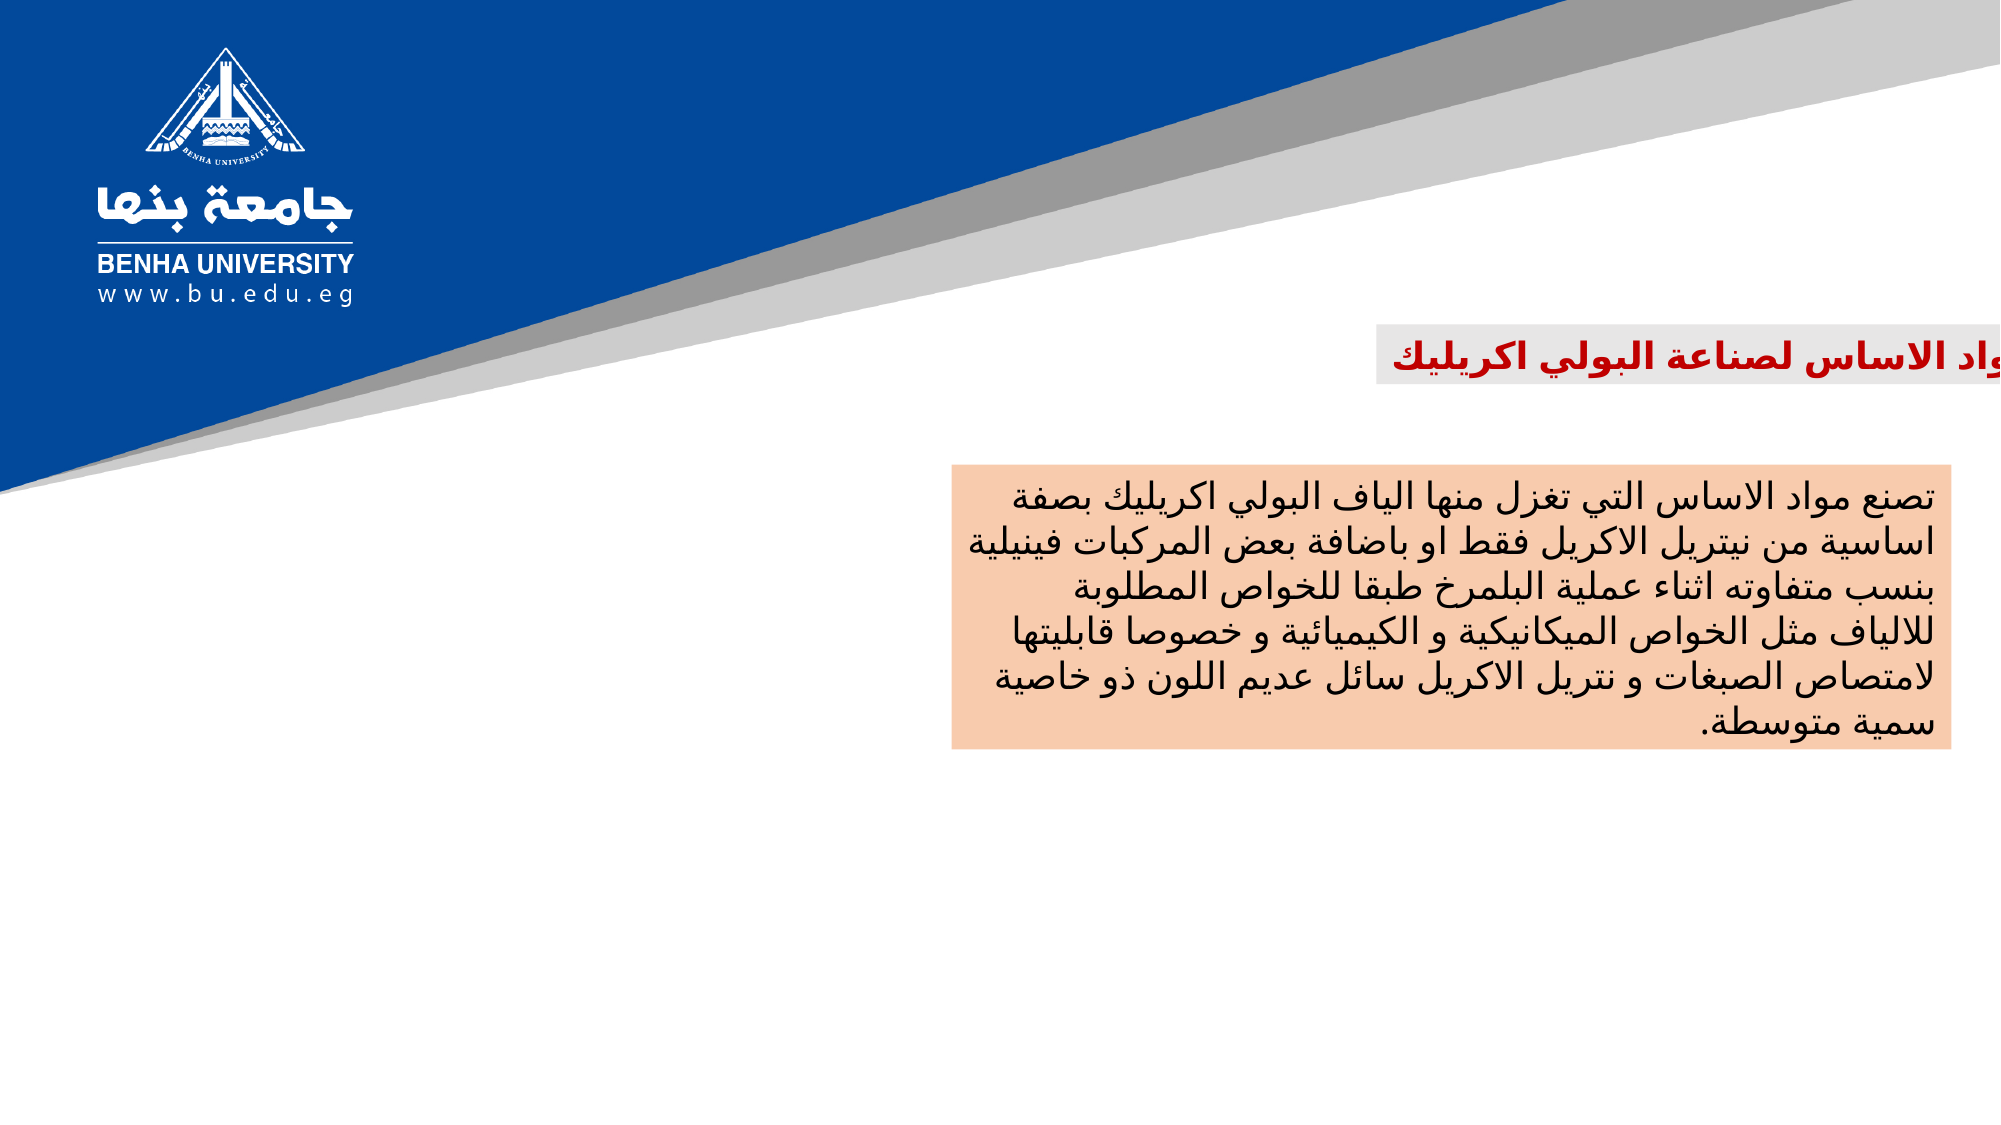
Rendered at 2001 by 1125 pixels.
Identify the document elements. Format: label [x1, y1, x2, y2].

list [0, 0, 2000, 1125]
